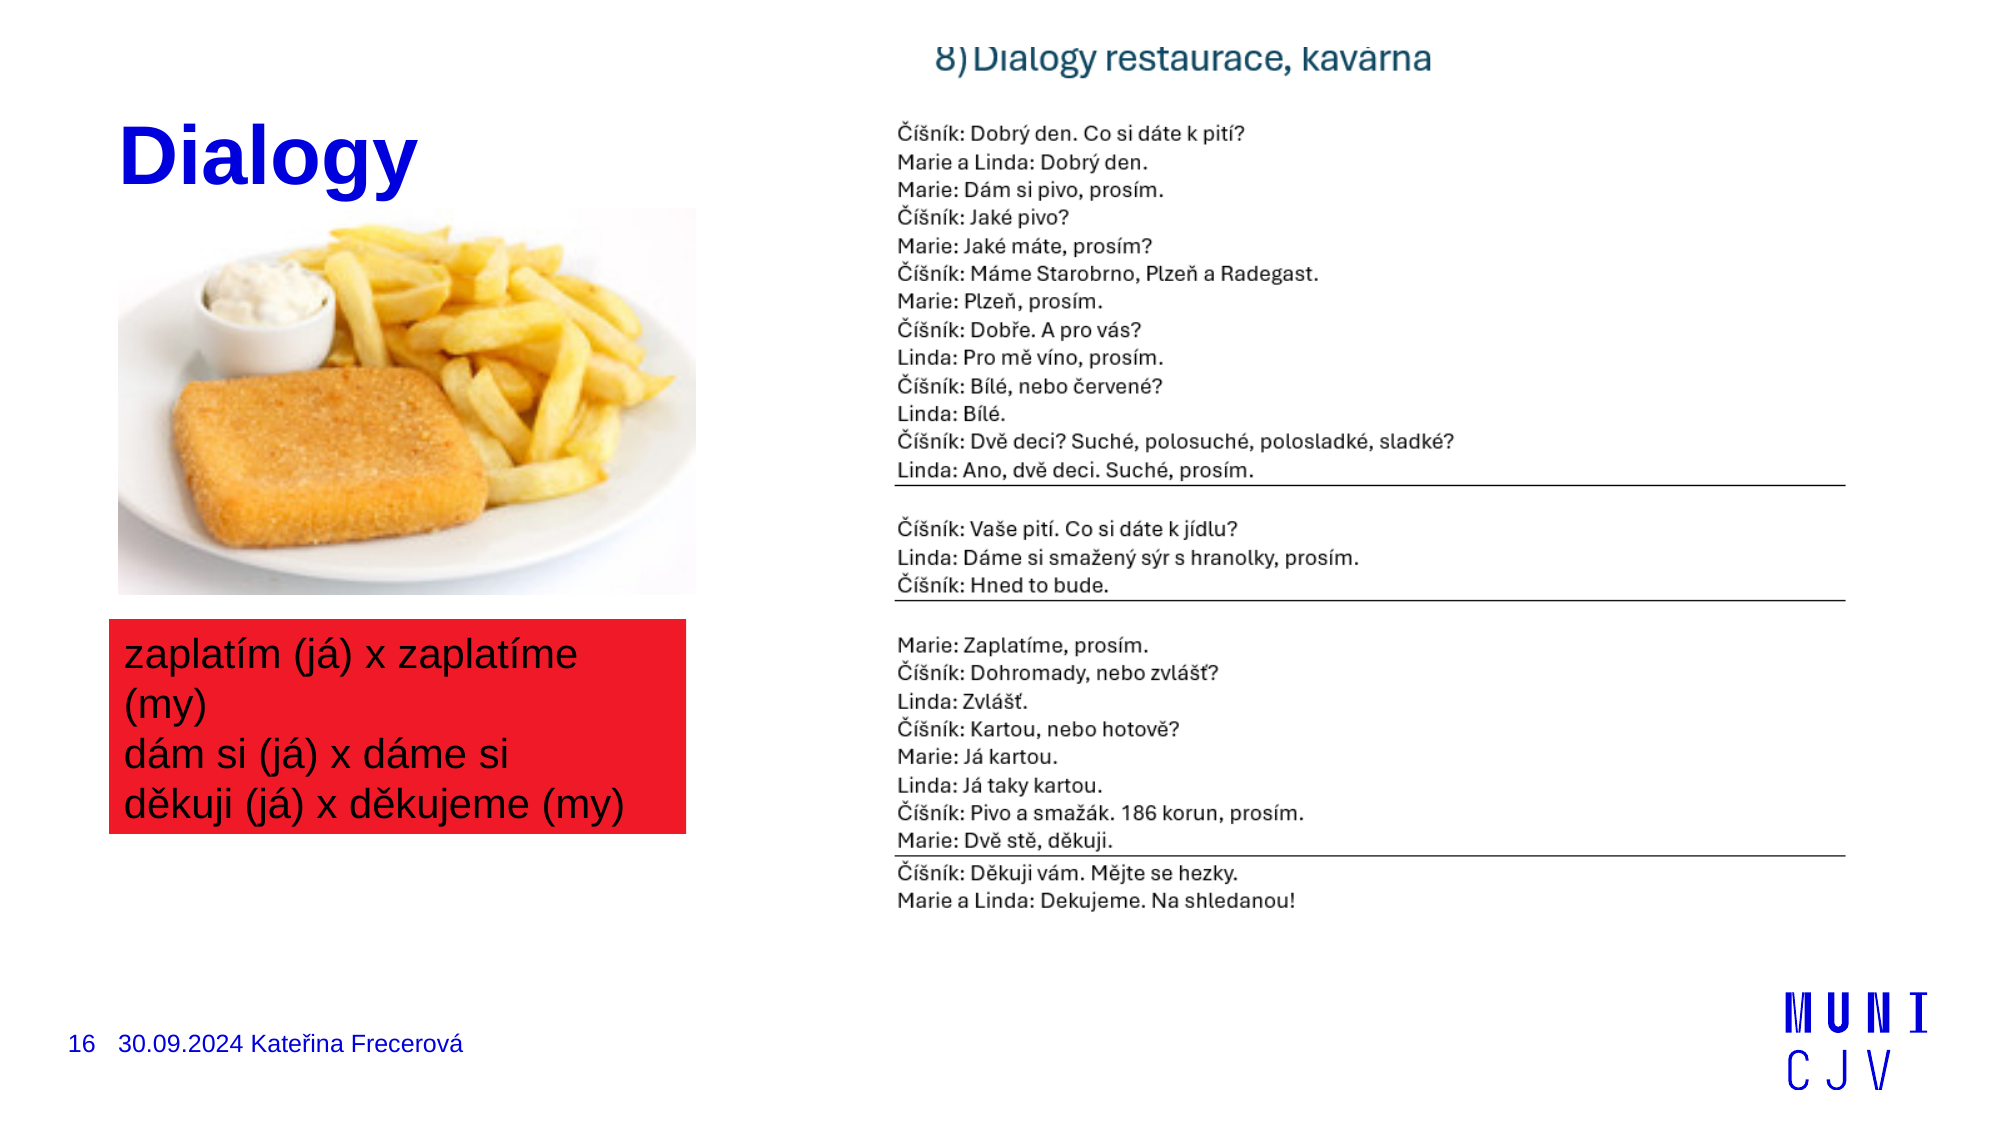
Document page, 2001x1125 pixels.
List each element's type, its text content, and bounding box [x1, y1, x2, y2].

slide_number 16 [67, 1021, 110, 1063]
footer 30.09.2024 Kateřina Frecerová [118, 1021, 1418, 1063]
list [117, 208, 696, 595]
text_box zaplatím (já) x zaplatíme (my) dám si (já) x dáme si děkuji (já) x děkujeme (my) [109, 619, 687, 834]
title Dialogy [118, 118, 841, 193]
picture [846, 47, 1882, 963]
